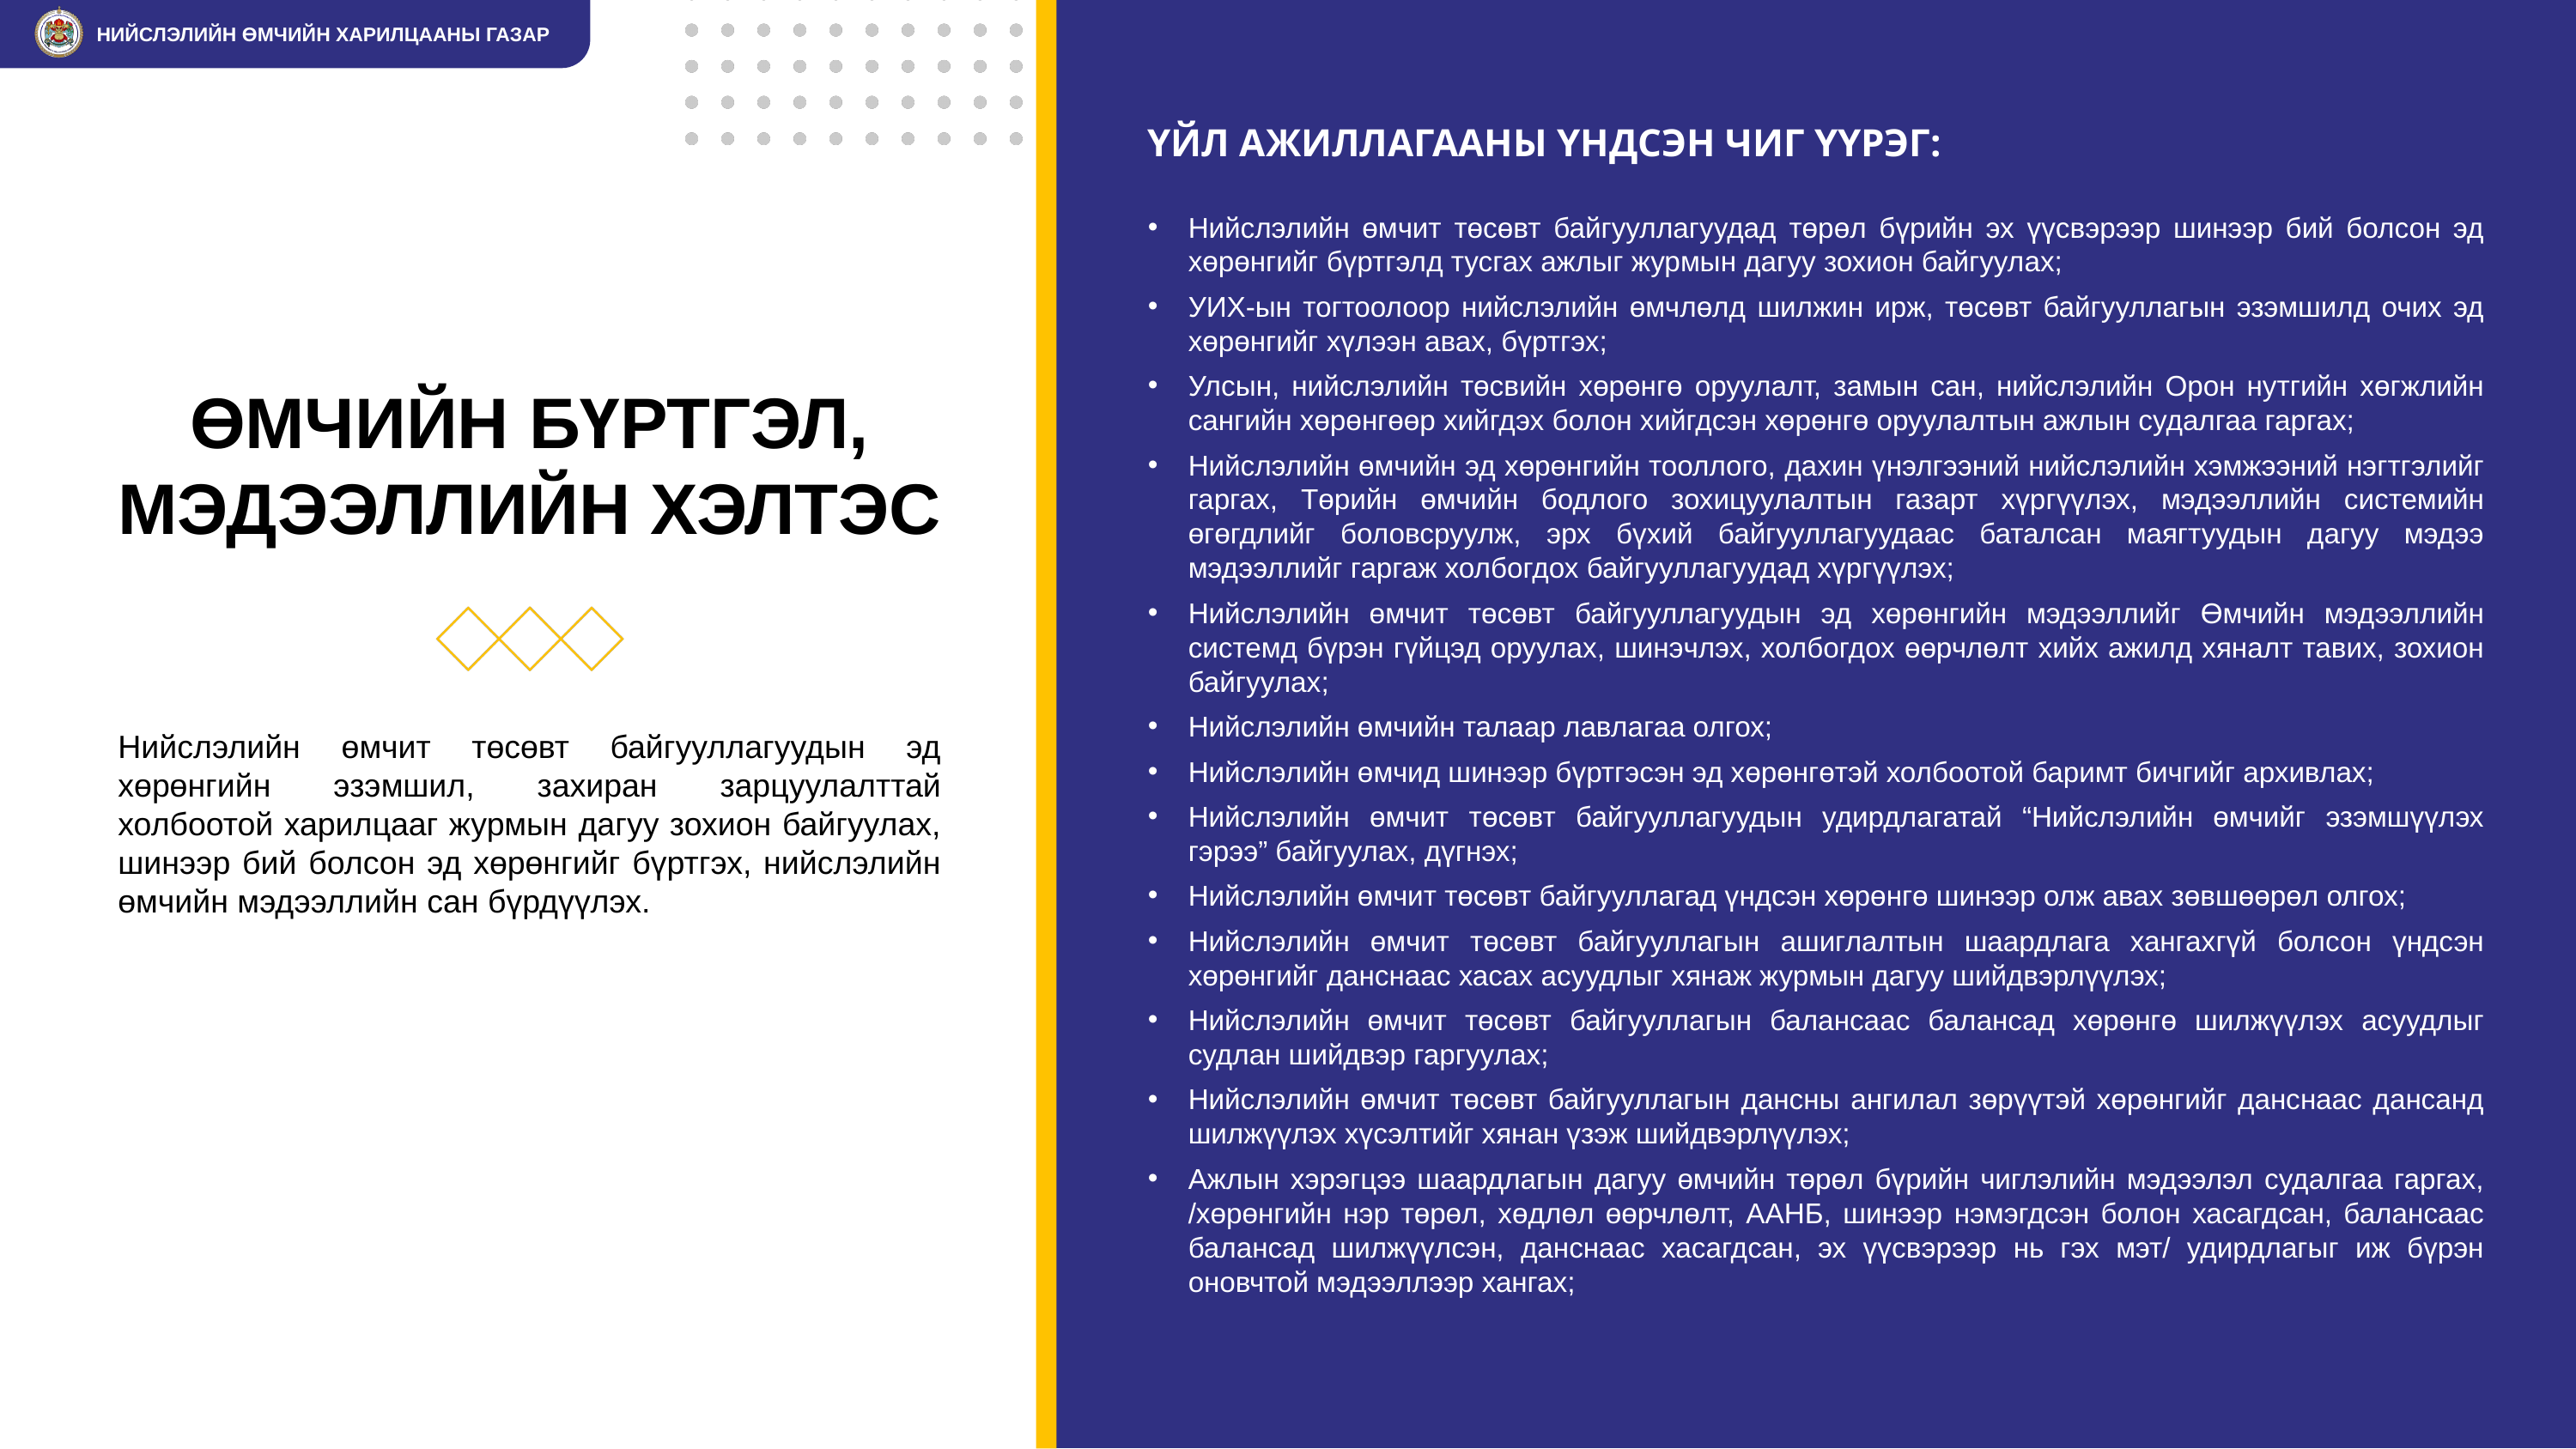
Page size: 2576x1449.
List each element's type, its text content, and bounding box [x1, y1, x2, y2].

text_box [1036, 0, 2576, 1449]
text_box ӨМЧИЙН БҮРТГЭЛ, МЭДЭЭЛЛИЙН ХЭЛТЭС [64, 377, 995, 549]
picture [435, 605, 624, 671]
text_box Нийслэлийн өмчит төсөвт байгууллагуудын эд хөрөнгийн эзэмшил, захиран зарцуулалттай холбоотой харилцааг журмын дагуу зохион байгуулах, шинээр бий болсон эд хөрөнгийг бүртгэх, нийслэлийн өмчийн мэдээллийн сан бүрдүүлэх. [118, 725, 942, 919]
picture [684, 0, 1036, 145]
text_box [0, 0, 591, 69]
